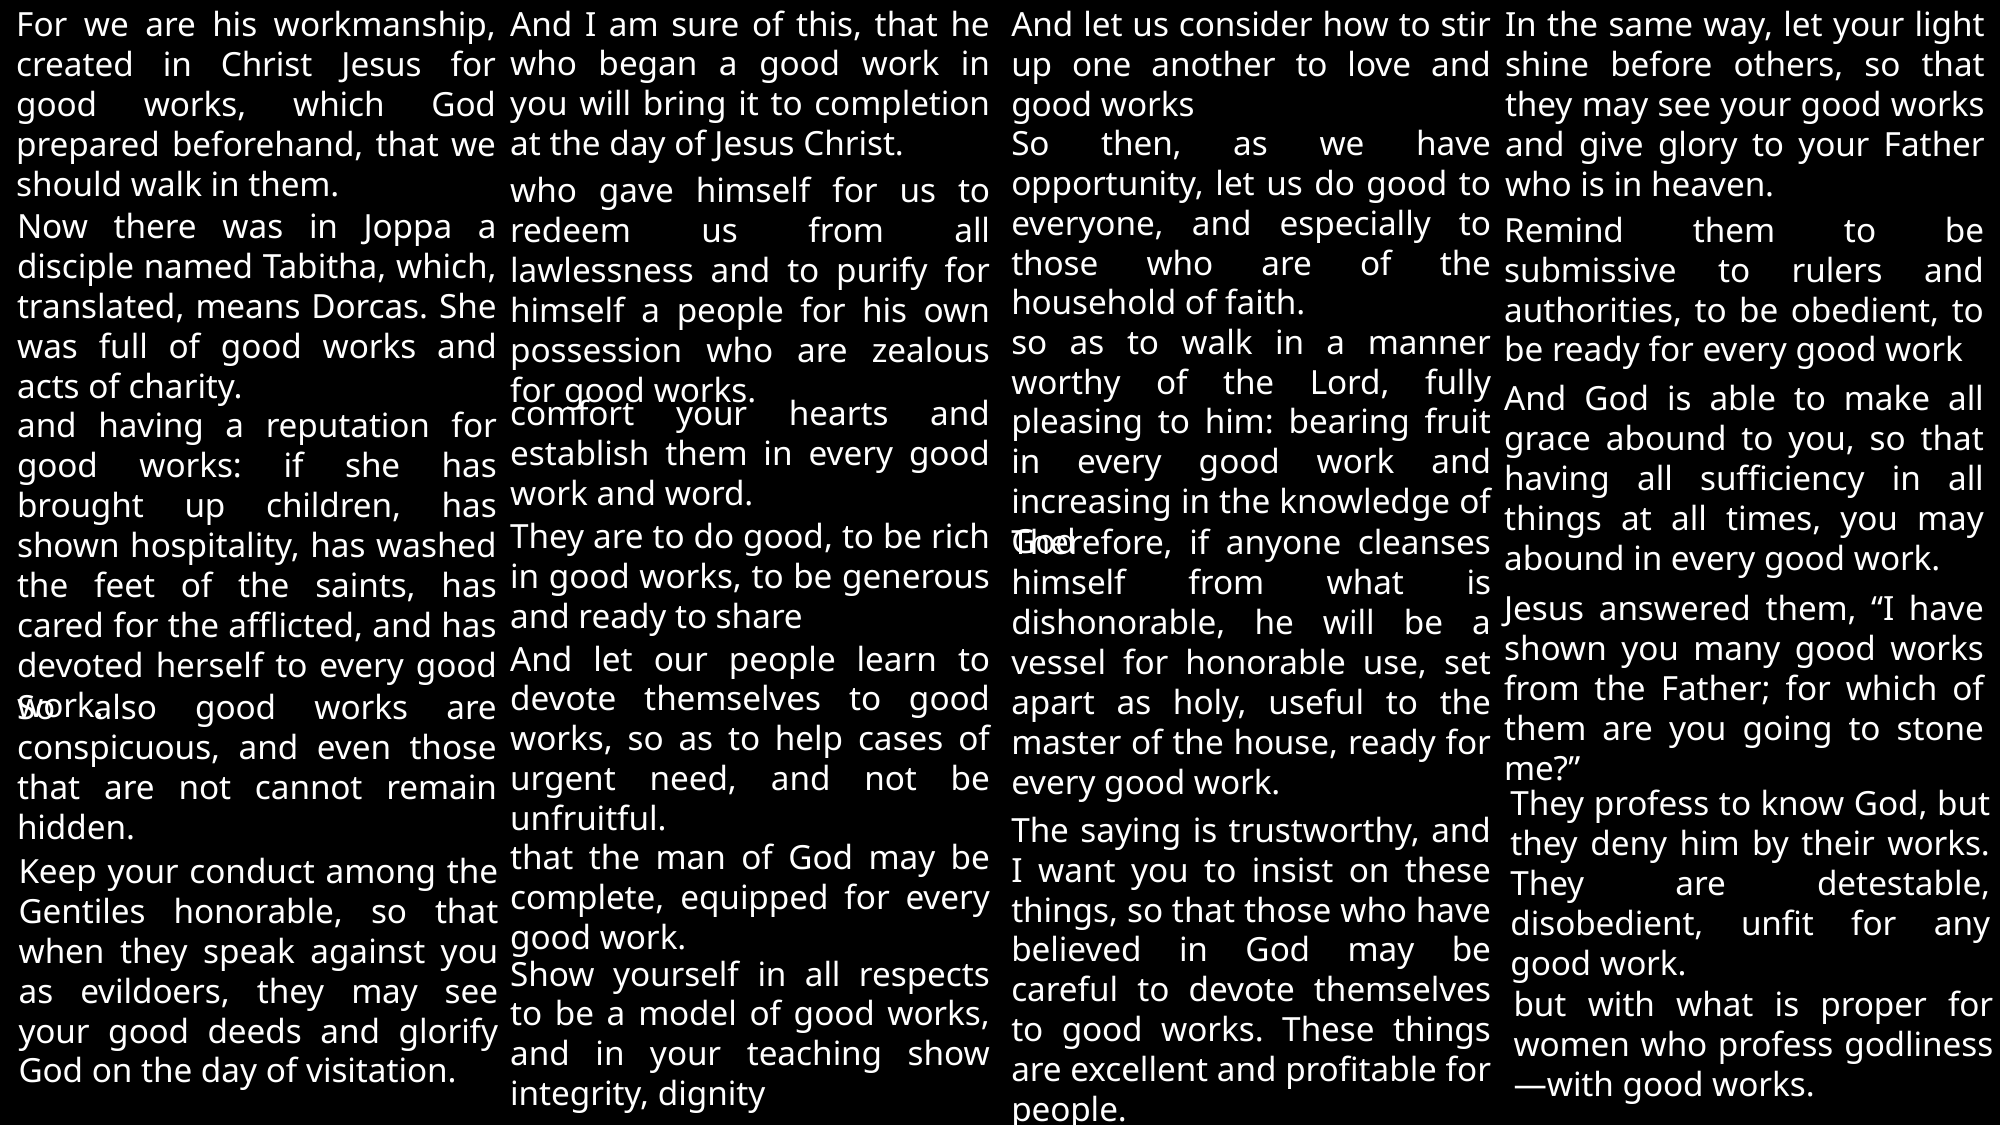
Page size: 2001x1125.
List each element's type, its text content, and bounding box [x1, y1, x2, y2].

text_box so as to walk in a manner worthy of the Lord, fully pleasing to him: bearing fruit in every good work and increasing in the knowledge of God [996, 329, 1507, 568]
text_box So then, as we have opportunity, let us do good to everyone, and especially to those who are of the household of faith. [996, 114, 1507, 329]
text_box For we are his workmanship, created in Christ Jesus for good works, which God prepared beforehand, that we should walk in them. [1, 0, 495, 211]
text_box So also good works are conspicuous, and even those that are not cannot remain hidden. [2, 731, 495, 854]
text_box In the same way, let your light shine before others, so that they may see your good works and give glory to your Father who is in heaven. [1507, 0, 2000, 201]
text_box And I am sure of this, that he who began a good work in you will bring it to completion at the day of Jesus Christ. [495, 0, 1006, 162]
text_box Remind them to be submissive to rulers and authorities, to be obedient, to be ready for every good work [1507, 201, 2000, 369]
text_box Therefore, if anyone cleanses himself from what is dishonorable, he will be a vessel for honorable use, set apart as holy, useful to the master of the house, ready for every good work. [1006, 568, 1495, 801]
text_box And God is able to make all grace abound to you, so that having all sufficiency in all things at all times, you may abound in every good work. [1489, 369, 2000, 585]
text_box and having a reputation for good works: if she has brought up children, has shown hospitality, has washed the feet of the saints, has cared for the afflicted, and has devoted herself to every good work. [2, 413, 513, 731]
text_box And let our people learn to devote themselves to good works, so as to help cases of urgent need, and not be unfruitful. [495, 630, 1006, 845]
text_box Keep your conduct among the Gentiles honorable, so that when they speak against you as evildoers, they may see your good deeds and glorify God on the day of visitation. [3, 842, 514, 1097]
text_box that the man of God may be complete, equipped for every good work. [514, 845, 996, 945]
text_box Now there was in Joppa a disciple named Tabitha, which, translated, means Dorcas. She was full of good works and acts of charity. [2, 197, 495, 413]
text_box They profess to know God, but they deny him by their works. They are detestable, disobedient, unfit for any good work. [1495, 795, 2000, 990]
text_box And let us consider how to stir up one another to love and good works [1006, 0, 1507, 114]
text_box but with what is proper for women who profess godliness—with good works. [1507, 990, 2000, 1111]
text_box who gave himself for us to redeem us from all lawlessness and to purify for himself a people for his own possession who are zealous for good works. [495, 162, 1006, 417]
text_box The saying is trustworthy, and I want you to insist on these things, so that those who have believed in God may be careful to devote themselves to good works. These things are excellent and profitable for people. [996, 801, 1507, 1125]
text_box Jesus answered them, “I have shown you many good works from the Father; for which of them are you going to stone me?” [1489, 585, 2000, 795]
text_box Show yourself in all respects to be a model of good works, and in your teaching show integrity, dignity [495, 945, 996, 1120]
text_box They are to do good, to be rich in good works, to be generous and ready to share [495, 508, 1006, 630]
text_box comfort your hearts and establish them in every good work and word. [513, 417, 996, 508]
